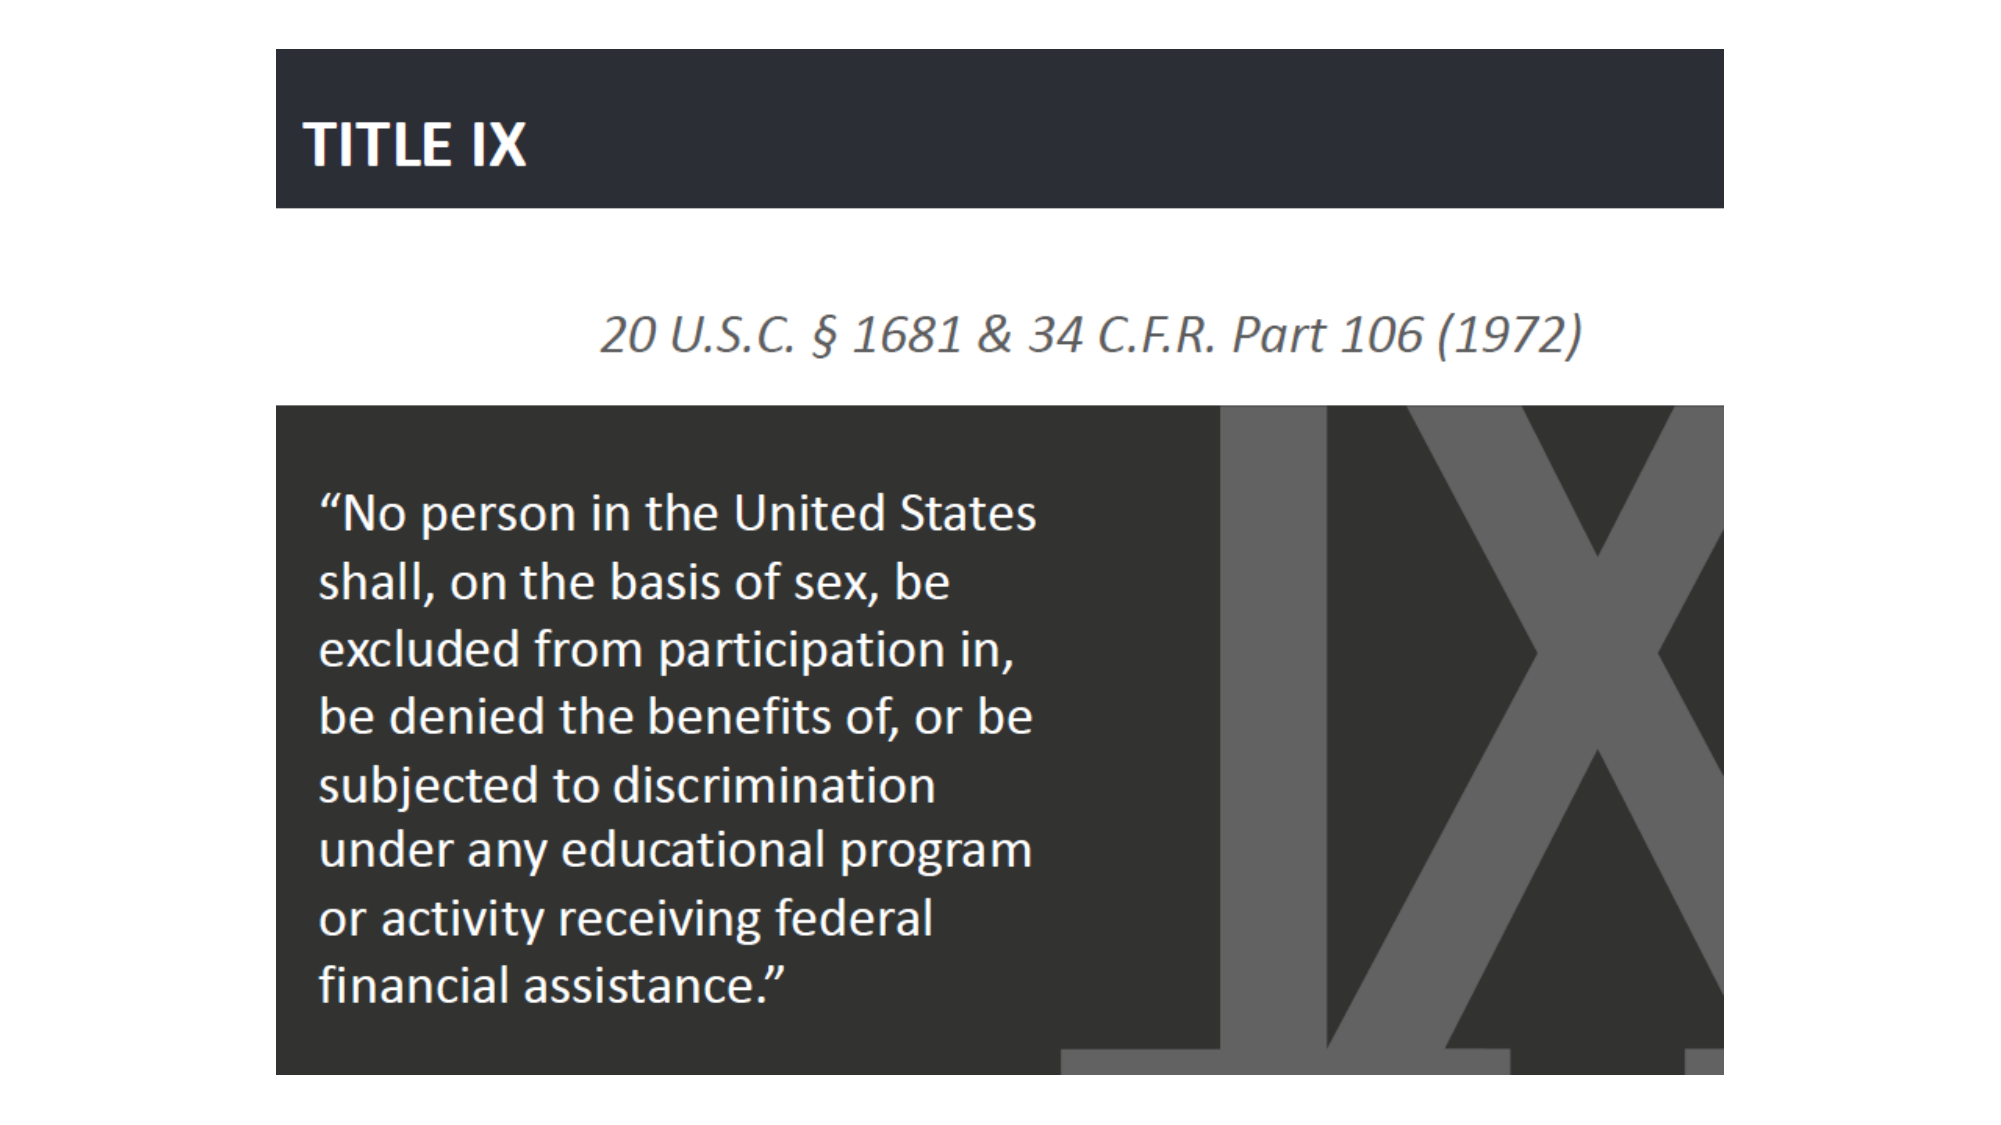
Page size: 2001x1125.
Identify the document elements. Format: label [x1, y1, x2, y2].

picture [276, 49, 1724, 1076]
